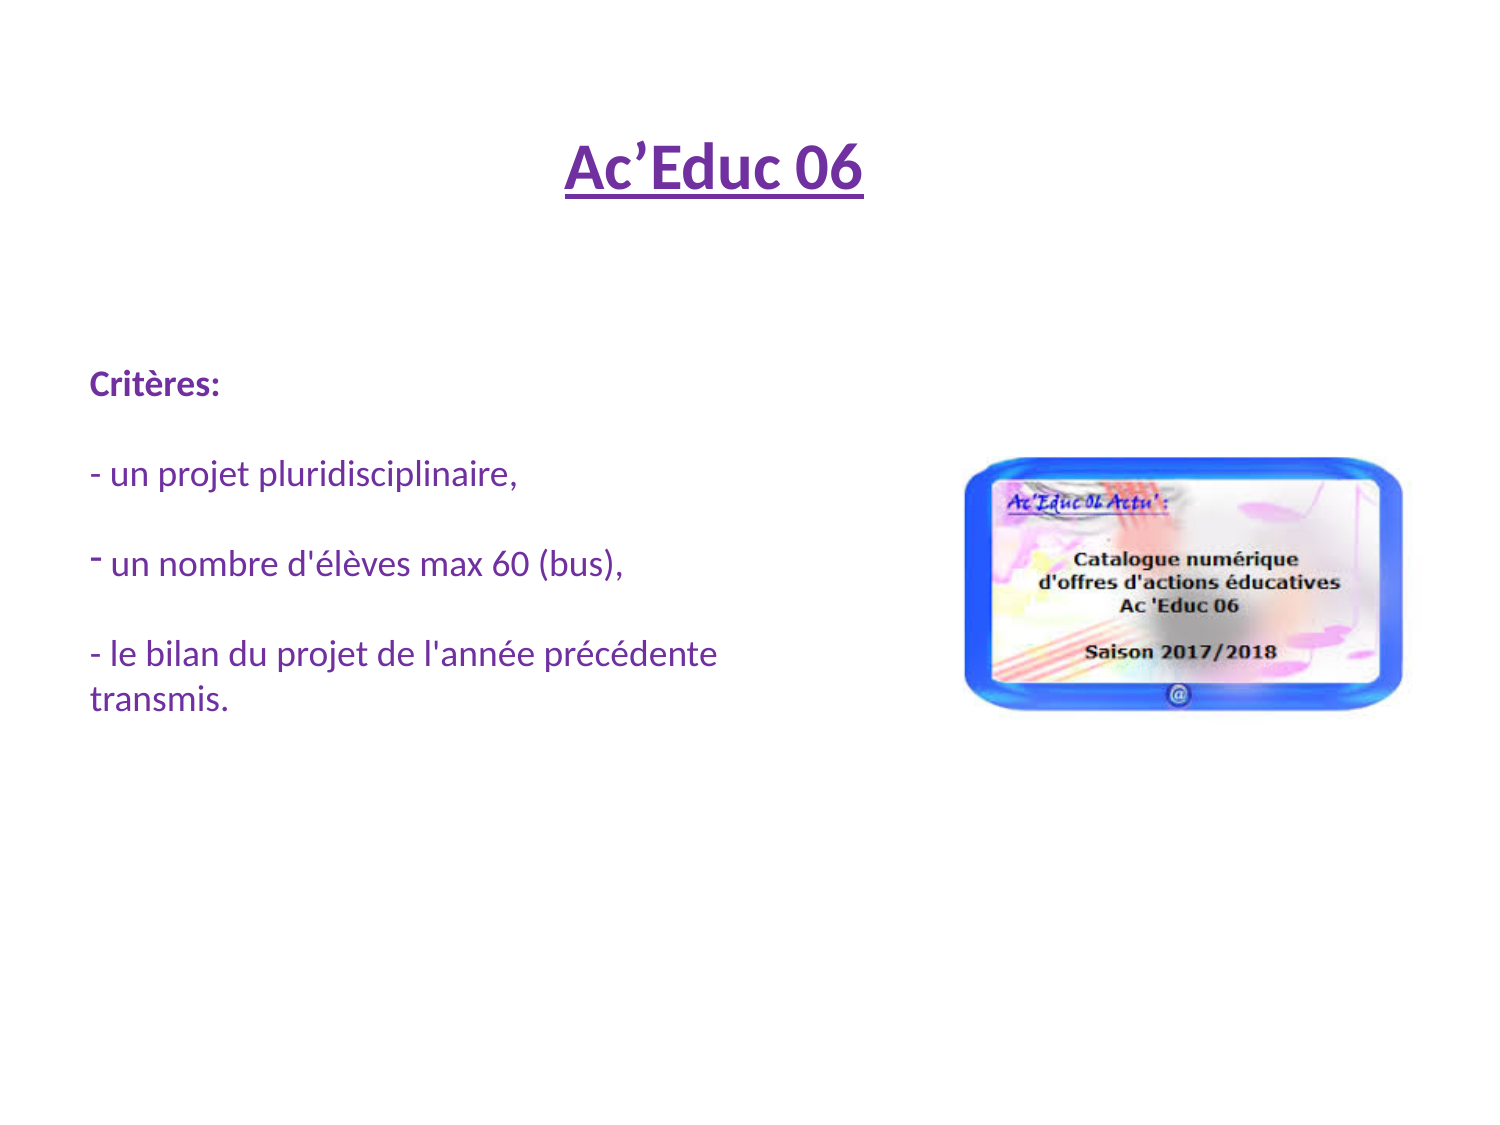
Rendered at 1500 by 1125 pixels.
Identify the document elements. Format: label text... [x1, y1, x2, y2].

text_box Critères: - un projet pluridisciplinaire, un nombre d'élèves max 60 (bus), - le bilan du projet de l'année précédente transmis. [74, 351, 821, 894]
picture [962, 455, 1423, 724]
title Ac’Educ 06 [76, 42, 1352, 284]
